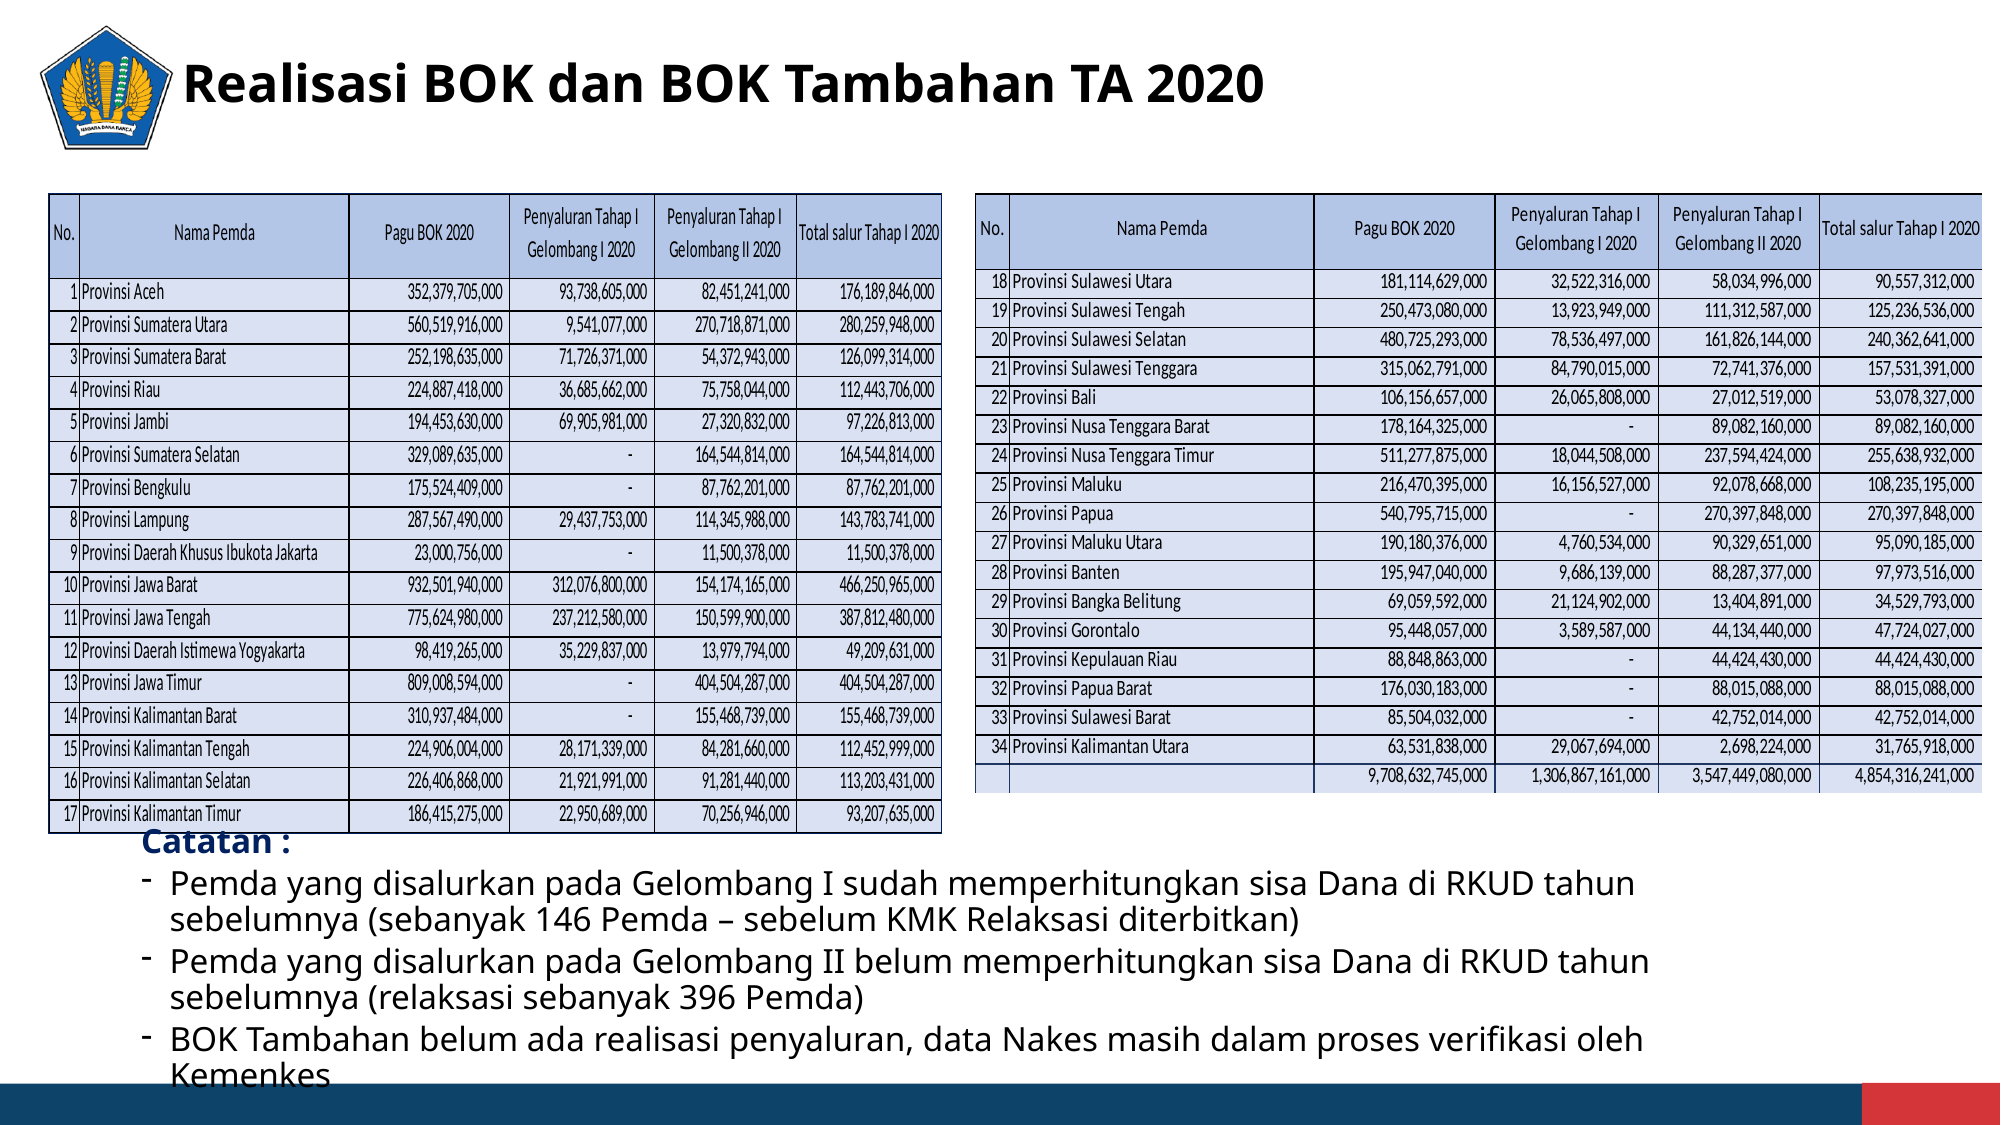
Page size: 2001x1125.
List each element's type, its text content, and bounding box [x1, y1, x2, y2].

text_box Realisasi BOK dan BOK Tambahan TA 2020 [188, 49, 1802, 121]
picture [974, 193, 1983, 795]
picture [48, 193, 942, 834]
text_box [0, 1083, 1861, 1125]
text_box Catatan : Pemda yang disalurkan pada Gelombang I sudah memperhitungkan sisa Dana di RKUD tahun sebelumnya (sebanyak 146 Pemda – sebelum KMK Relaksasi diterbitkan) Pemda yang disalurkan pada Gelombang II belum memperhitungkan sisa Dana di RKUD tahun sebelumnya (relaksasi sebanyak 396 Pemda) BOK Tambahan belum ada realisasi penyaluran, data Nakes masih dalam proses verifikasi oleh Kemenkes [93, 851, 1863, 1069]
picture [24, 14, 188, 157]
text_box [1861, 1082, 2000, 1125]
